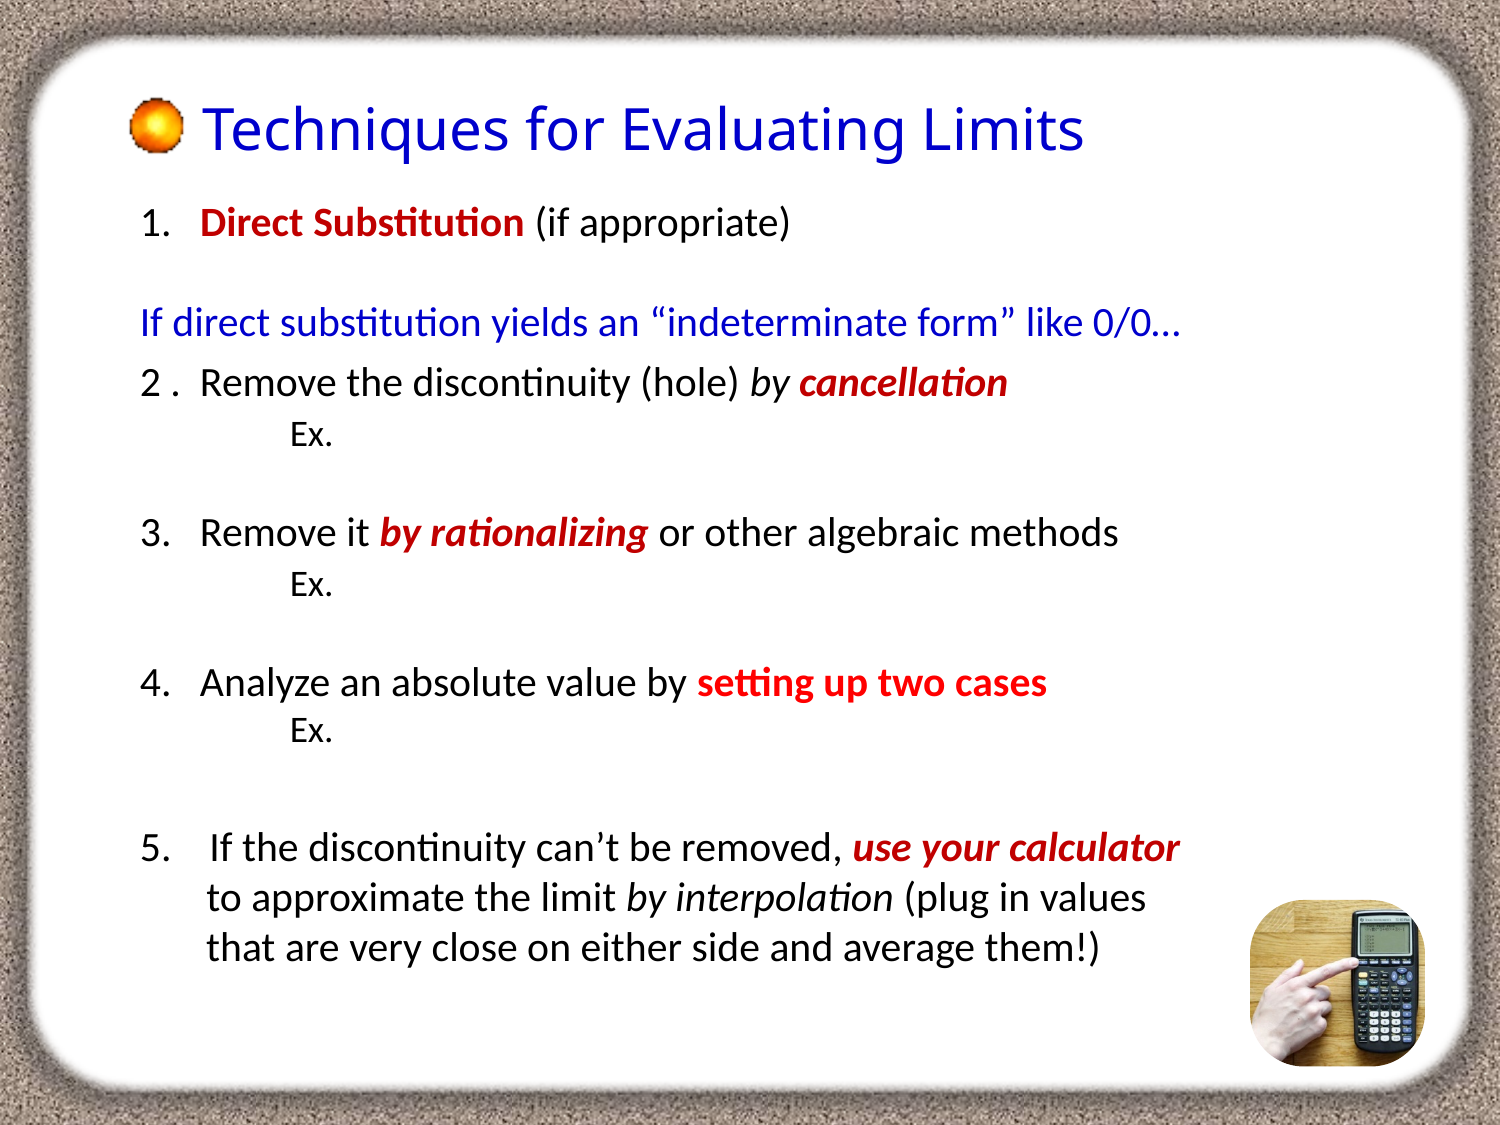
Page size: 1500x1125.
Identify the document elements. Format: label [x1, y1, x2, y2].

text_box [124, 84, 1354, 223]
picture [0, 0, 1500, 1125]
